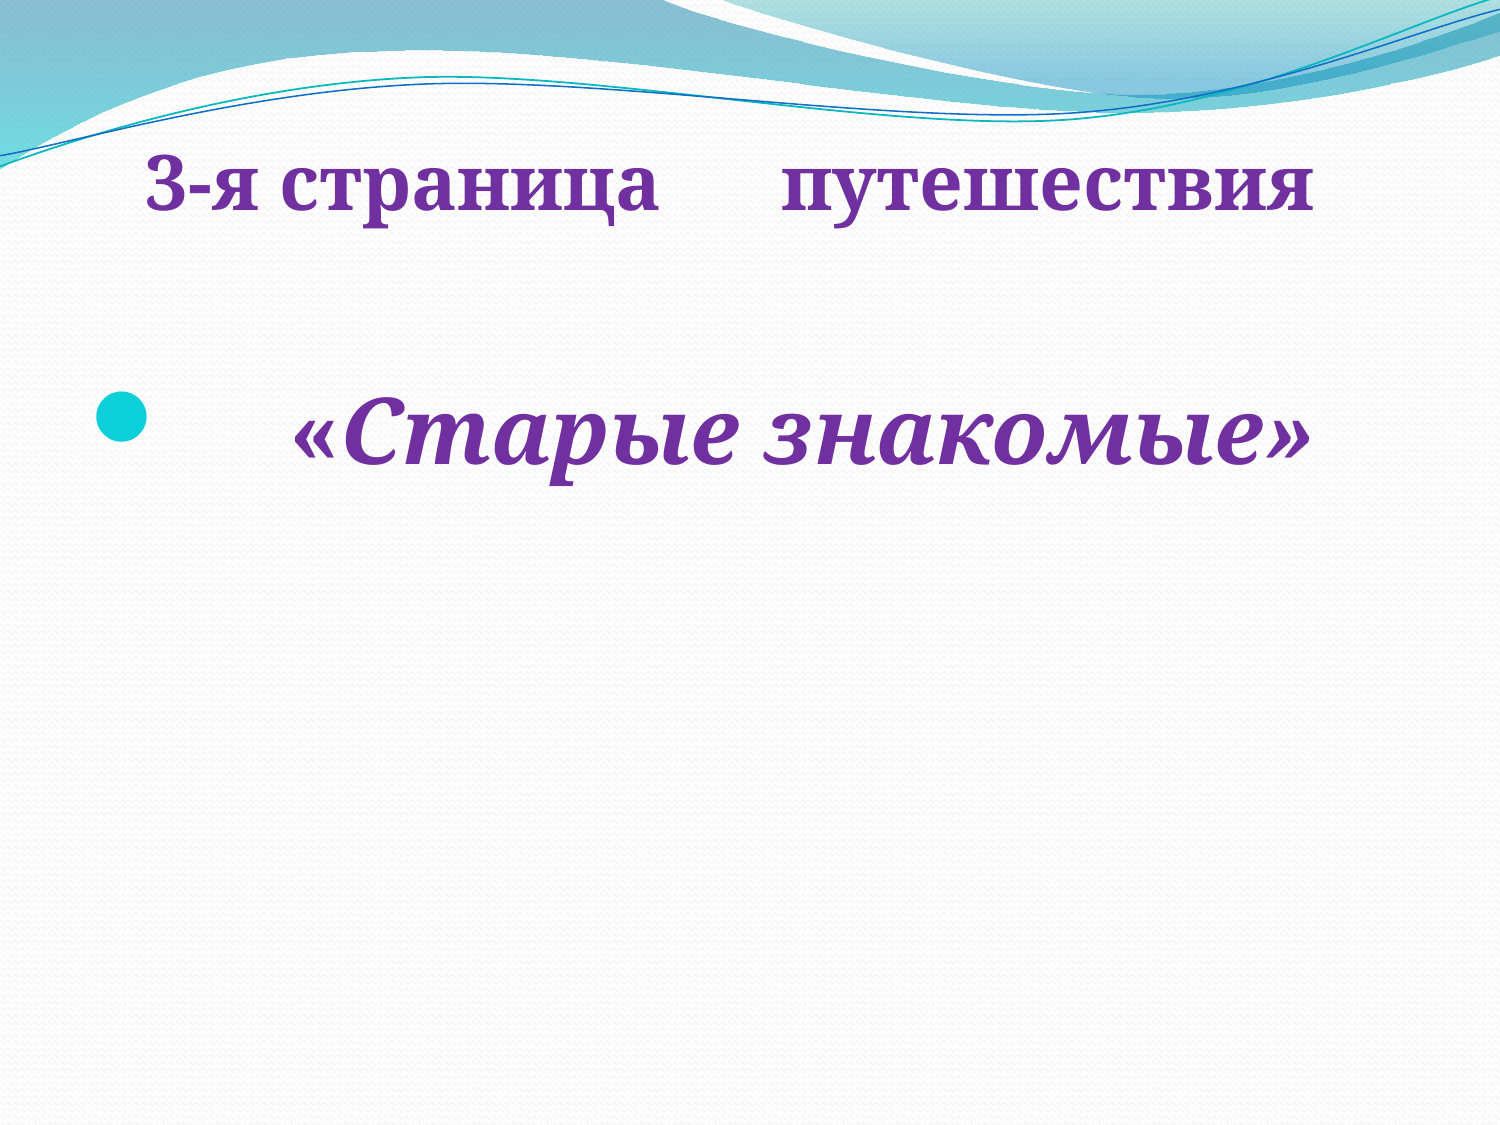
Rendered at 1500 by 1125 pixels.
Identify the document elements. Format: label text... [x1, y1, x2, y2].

list 3-я страница путешествия «Старые знакомые» [75, 46, 1425, 645]
